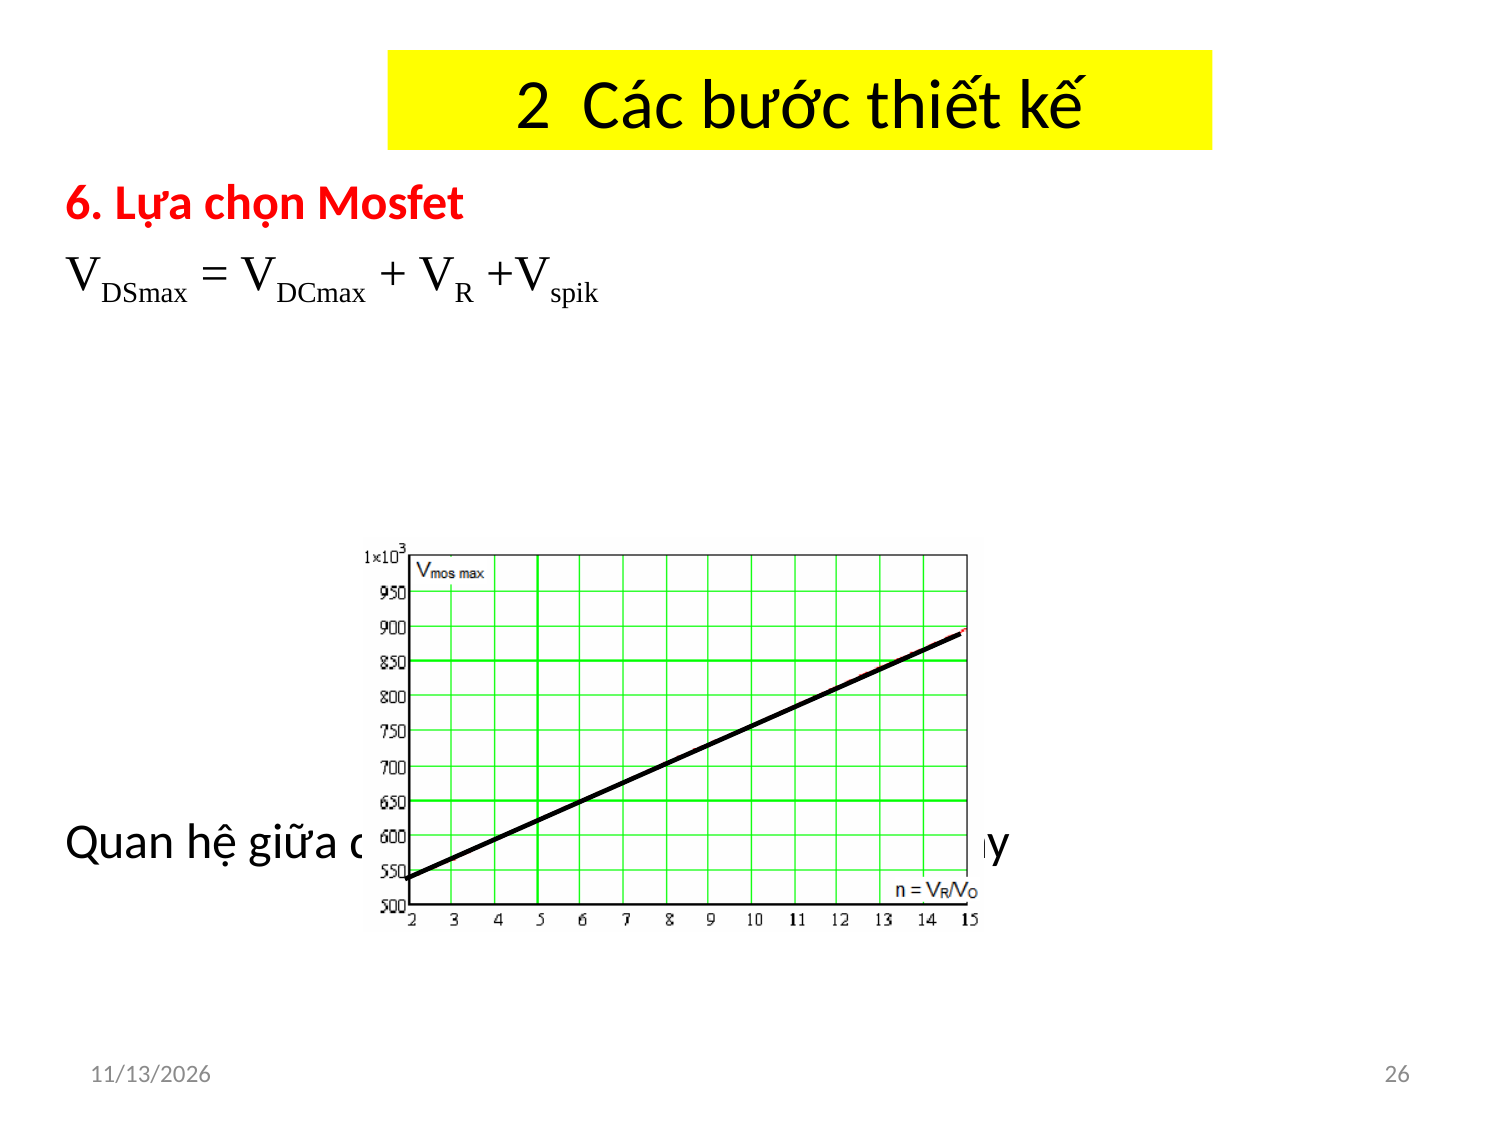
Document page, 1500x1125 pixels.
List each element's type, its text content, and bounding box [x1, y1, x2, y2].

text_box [362, 537, 984, 933]
slide_number 26 [1074, 1042, 1425, 1103]
title 2 Các bước thiết kế [387, 50, 1213, 150]
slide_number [75, 1042, 425, 1103]
